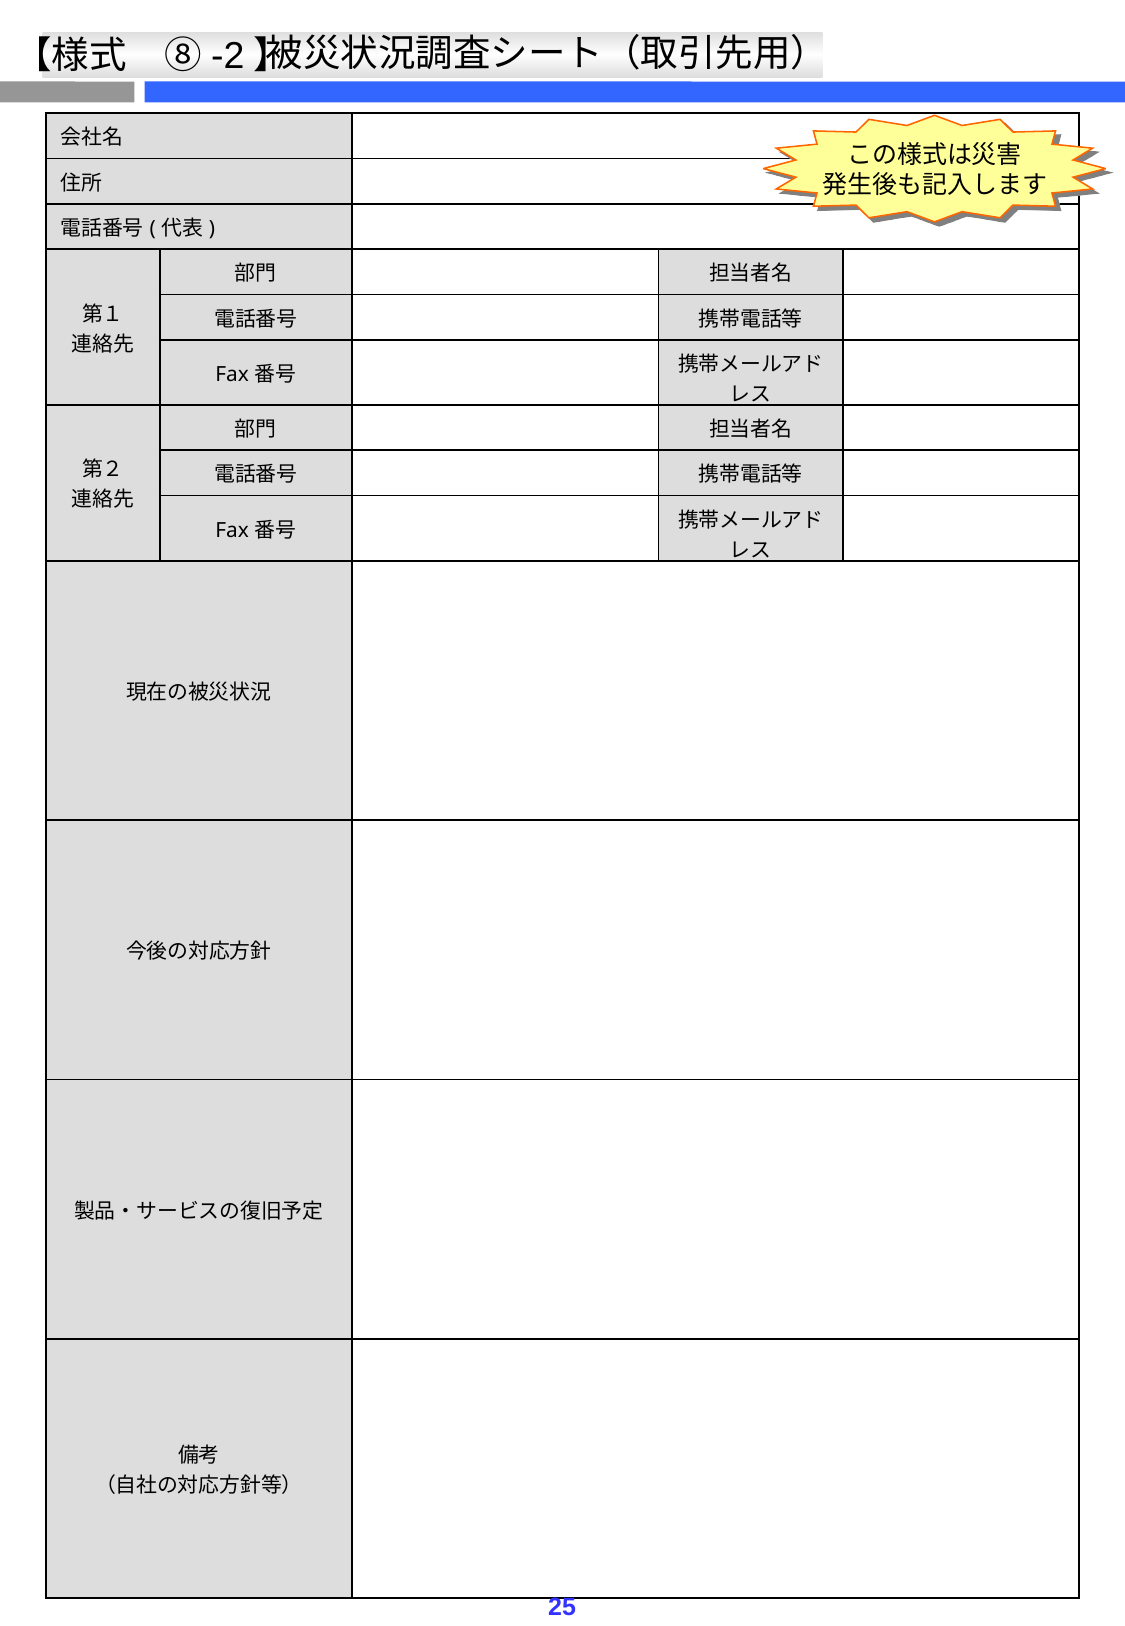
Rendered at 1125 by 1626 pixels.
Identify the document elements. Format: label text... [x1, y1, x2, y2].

table_cell Fax番号 [161, 341, 351, 404]
text_box 被災状況調査シート（取引先用） [251, 21, 844, 82]
table_cell [353, 205, 1078, 248]
table_cell 今後の対応方針 [47, 821, 351, 1079]
table_cell [844, 250, 1078, 294]
table_cell [844, 451, 1078, 495]
table_cell 電話番号(代表) [47, 205, 351, 248]
table_cell 製品・サービスの復旧予定 [47, 1080, 351, 1338]
table_header 会社名 [47, 114, 351, 158]
table_cell [1058, 196, 1078, 203]
table_cell 現在の被災状況 [47, 562, 351, 819]
text_box この様式は災害 発生後も記入します [763, 115, 1106, 222]
table_cell 担当者名 [659, 406, 842, 449]
table_cell [353, 1080, 1078, 1338]
table_cell 電話番号 [161, 295, 351, 339]
table_header [353, 114, 1078, 158]
table_cell [353, 821, 1078, 1079]
table_cell 携帯電話等 [659, 451, 842, 495]
text_box 【様式 ⑧-2】 [0, 24, 343, 84]
table_cell 備考 （自社の対応方針等） [47, 1340, 351, 1597]
table_cell [844, 295, 1078, 339]
table_cell [844, 341, 1078, 404]
table_cell 携帯メールアドレス [659, 341, 842, 404]
table_cell 電話番号 [161, 451, 351, 495]
table_cell 担当者名 [659, 250, 842, 294]
table_cell 第２ 連絡先 [47, 406, 159, 560]
table_cell 携帯メールアドレス [659, 496, 842, 560]
table_cell [844, 406, 1078, 449]
table_cell [353, 406, 658, 449]
table_cell [353, 496, 658, 560]
table_cell 住所 [47, 159, 351, 203]
table_cell [353, 159, 815, 203]
table_cell [353, 341, 658, 404]
table_cell [844, 496, 1078, 560]
table_cell 携帯電話等 [659, 295, 842, 339]
table_cell [353, 562, 1078, 819]
table_cell [353, 1340, 1078, 1597]
table_cell [353, 250, 658, 294]
table_cell [353, 451, 658, 495]
text_box 25 [533, 1582, 591, 1625]
table_cell 部門 [161, 250, 351, 294]
table_cell [353, 295, 658, 339]
table_cell 部門 [161, 406, 351, 449]
table_cell 第１ 連絡先 [47, 250, 159, 404]
table_cell Fax番号 [161, 496, 351, 560]
